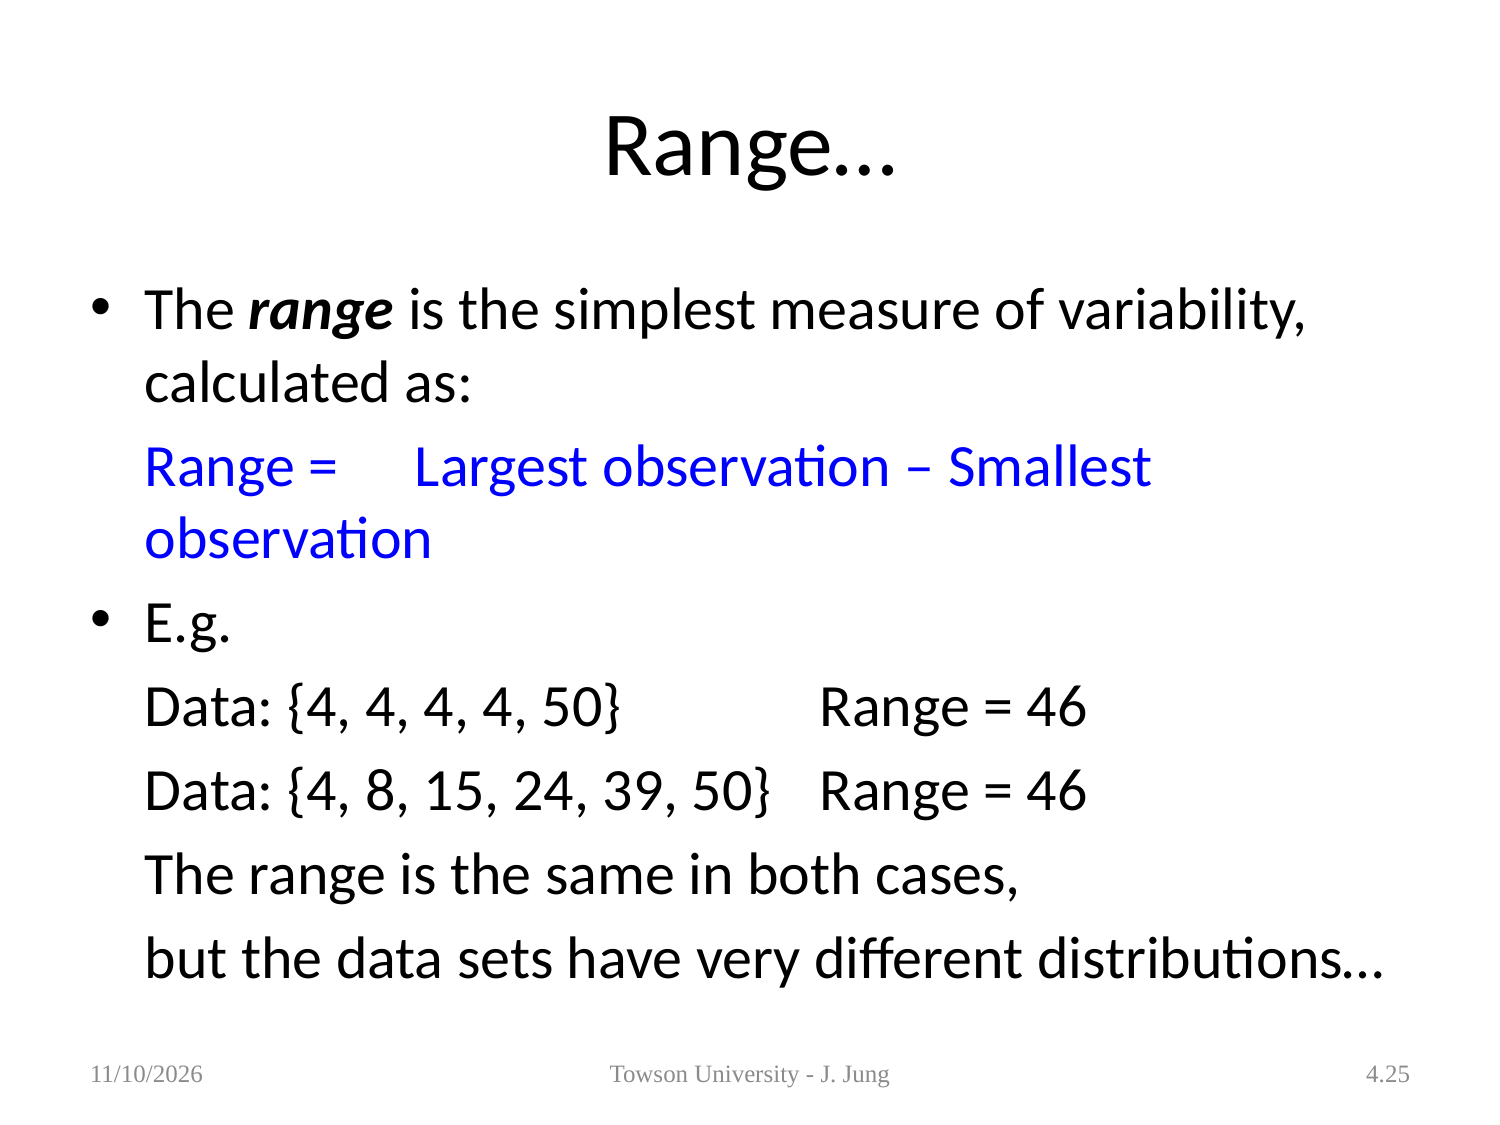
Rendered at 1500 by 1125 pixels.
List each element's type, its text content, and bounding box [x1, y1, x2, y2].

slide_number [75, 1042, 425, 1103]
list The range is the simplest measure of variability, calculated as: Range = Largest observation – Smallest observation E.g. Data: {4, 4, 4, 4, 50} Range = 46 Data: {4, 8, 15, 24, 39, 50} Range = 46 The range is the same in both cases, but the data sets have very different distributions… [75, 262, 1425, 1005]
slide_number 4.25 [1074, 1042, 1425, 1103]
footer Towson University - J. Jung [512, 1042, 988, 1103]
title Range… [75, 45, 1425, 233]
